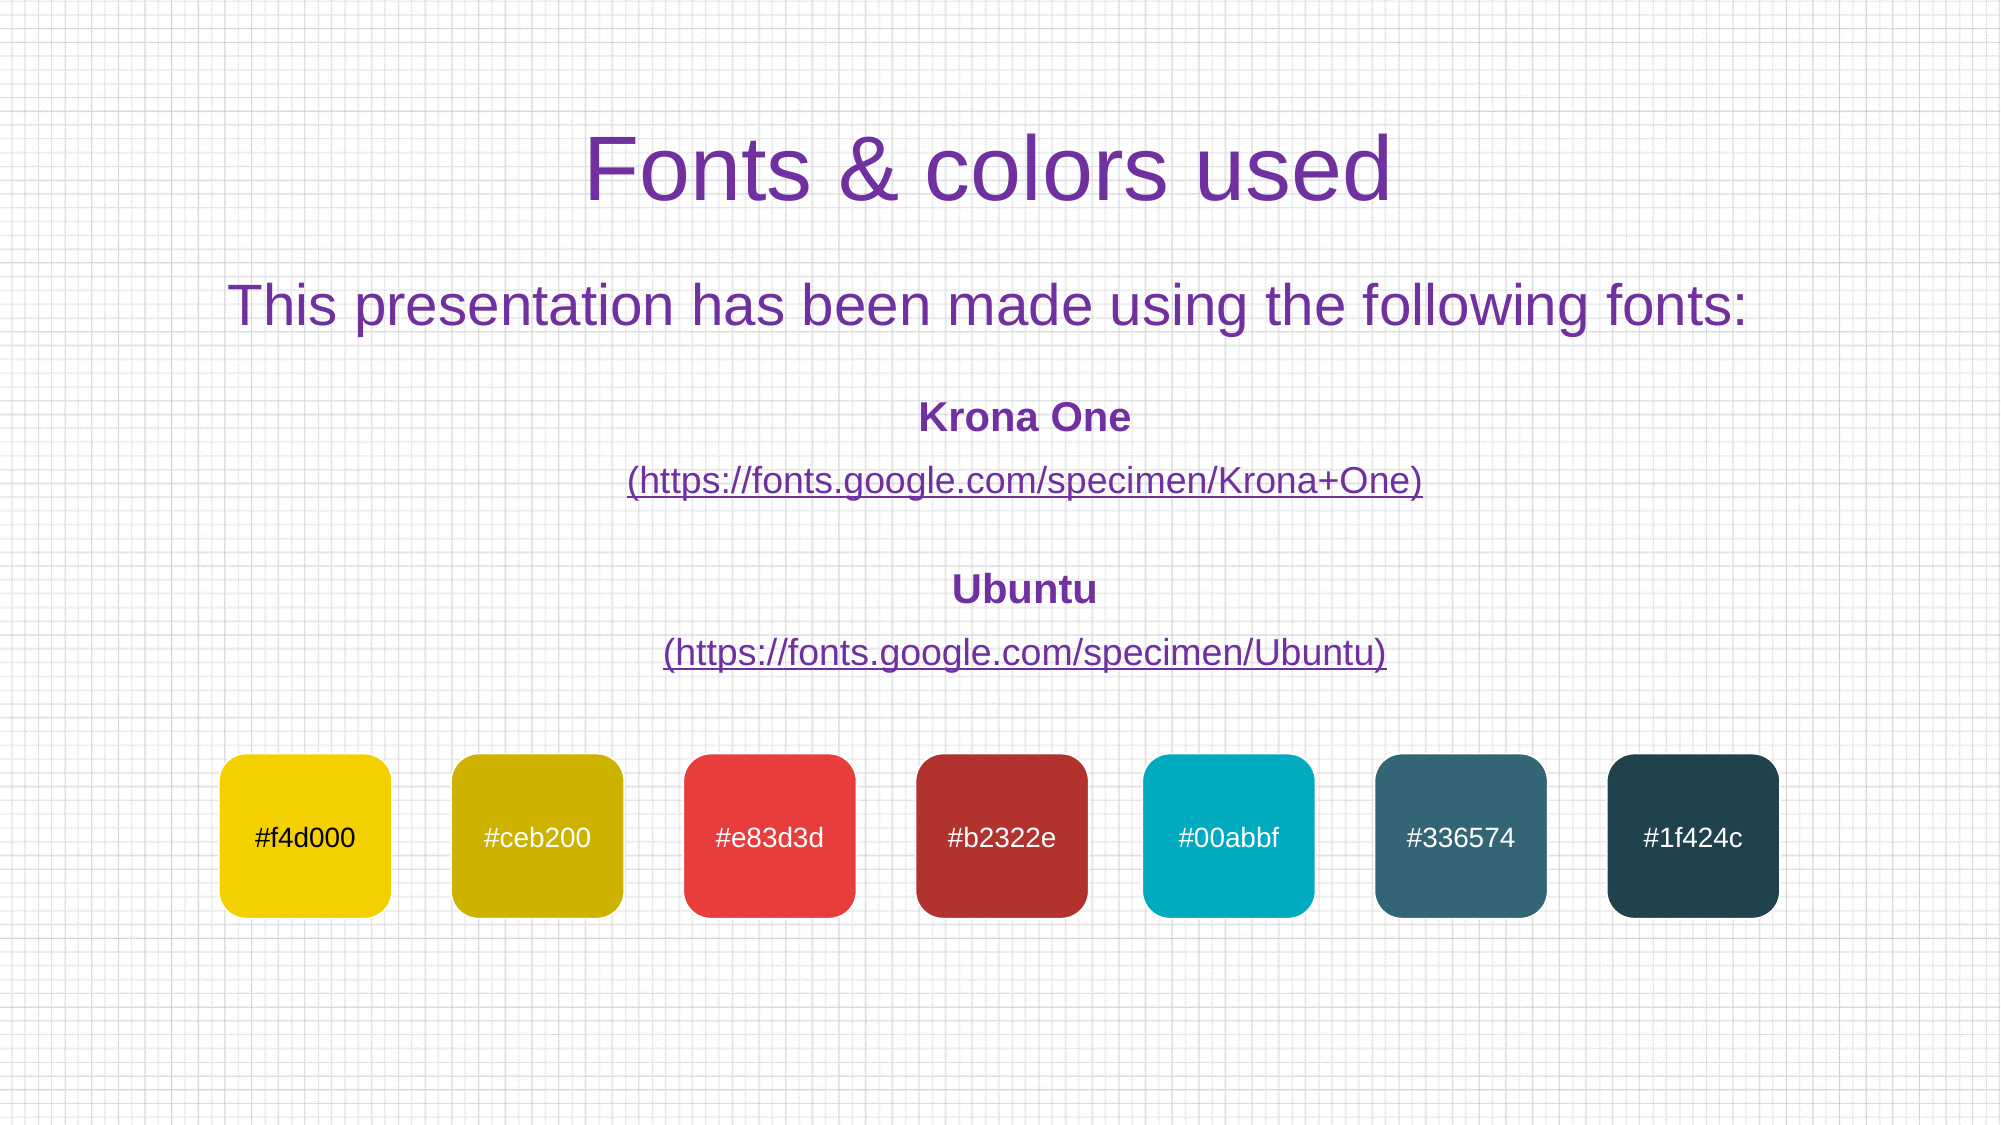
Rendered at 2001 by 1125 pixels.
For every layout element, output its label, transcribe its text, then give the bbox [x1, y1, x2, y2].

text_box [1374, 753, 1548, 787]
text_box [1606, 753, 1780, 787]
text_box [1142, 753, 1316, 787]
text_box #336574 [1374, 787, 1548, 885]
text_box [1606, 885, 1780, 919]
text_box [1374, 885, 1548, 919]
text_box [1142, 885, 1316, 919]
text_box #00abbf [1142, 787, 1316, 885]
picture [0, 0, 2001, 1125]
text_box #1f424c [1606, 787, 1780, 885]
list This presentation has been made using the following fonts: [195, 254, 1783, 352]
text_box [218, 753, 1089, 919]
title Fonts & colors used [218, 100, 1760, 207]
list Krona One (https://fonts.google.com/specimen/Krona+One) Ubuntu (https://fonts.google.com/specimen/Ubuntu) [266, 397, 1783, 672]
